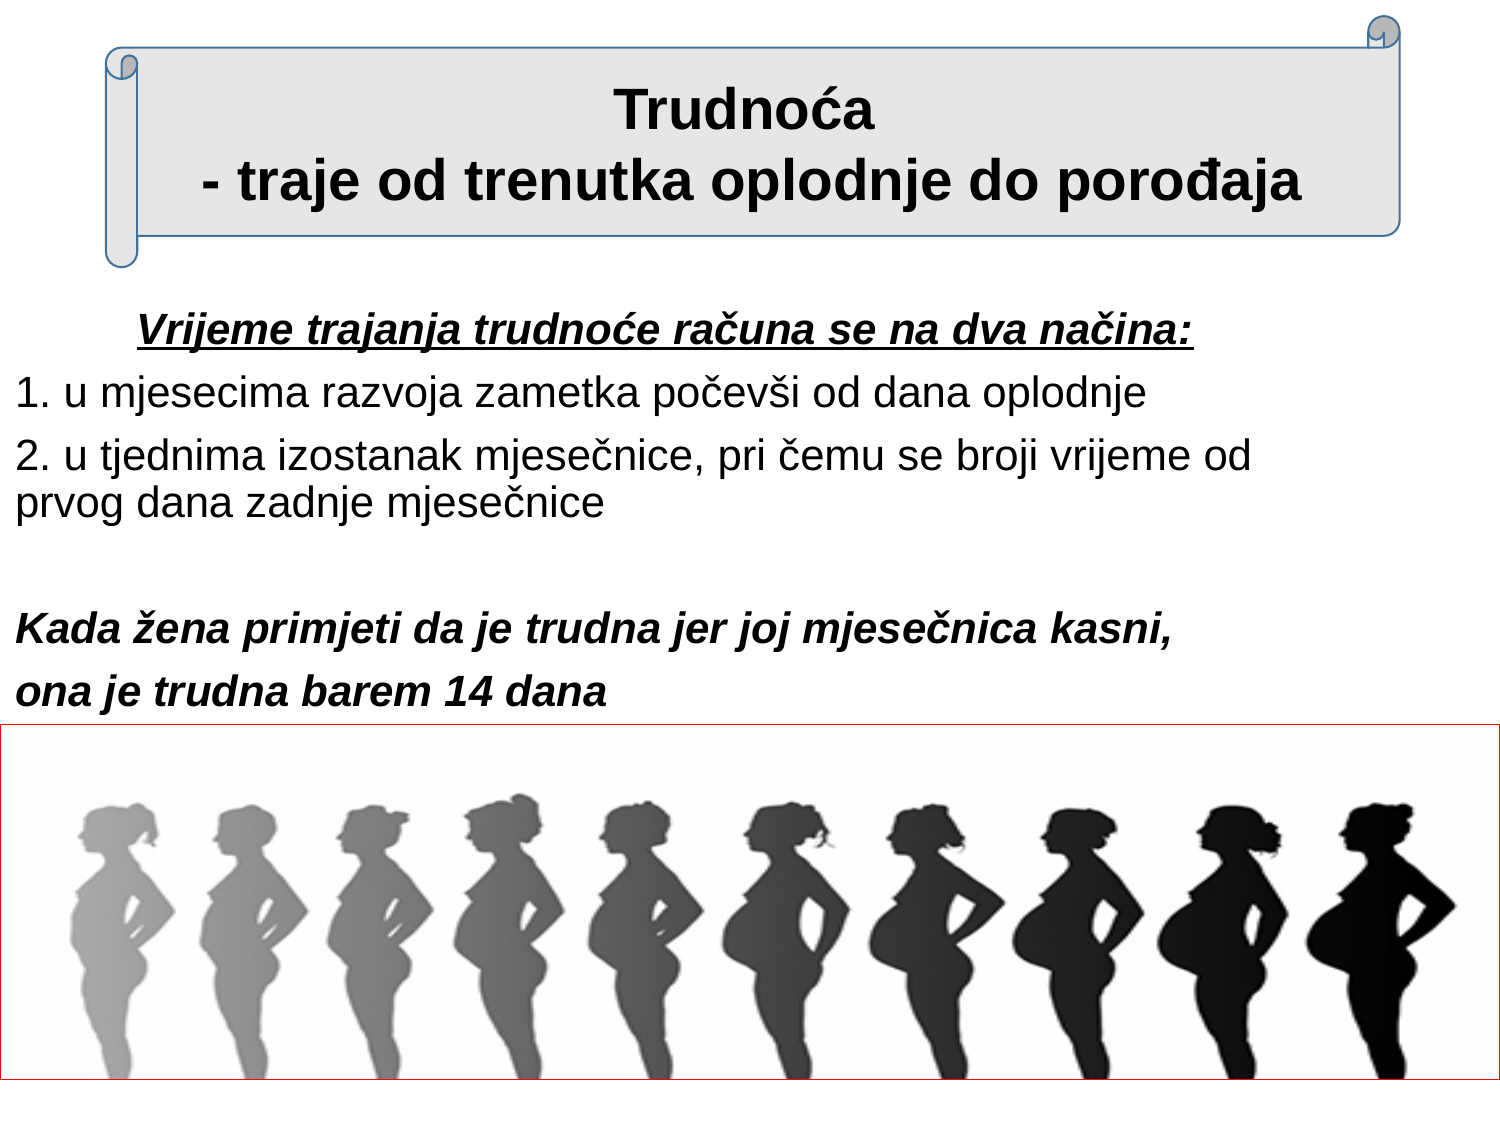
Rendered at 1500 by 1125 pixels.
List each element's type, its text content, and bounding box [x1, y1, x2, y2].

list Vrijeme trajanja trudnoće računa se na dva načina: 1. u mjesecima razvoja zametka počevši od dana oplodnje 2. u tjednima izostanak mjesečnice, pri čemu se broji vrijeme od prvog dana zadnje mjesečnice Kada žena primjeti da je trudna jer joj mjesečnica kasni, ona je trudna barem 14 dana [0, 299, 1294, 724]
text_box Trudnoća - traje od trenutka oplodnje do porođaja [104, 15, 1401, 269]
picture [0, 724, 1500, 1080]
